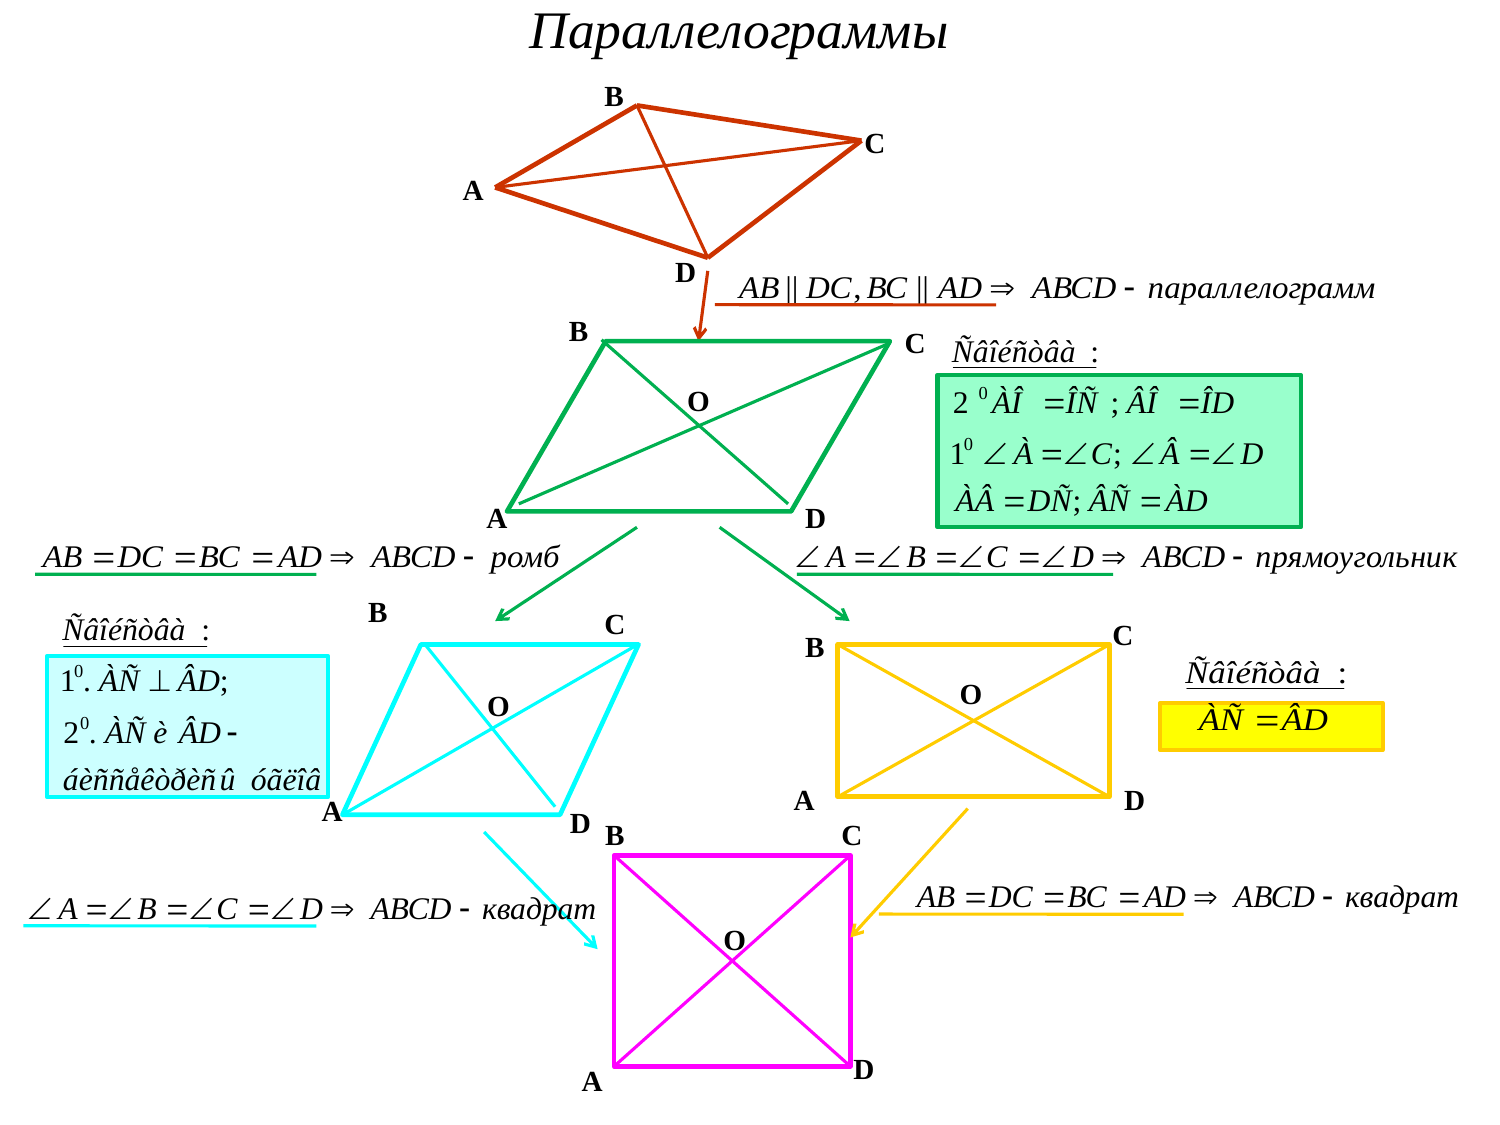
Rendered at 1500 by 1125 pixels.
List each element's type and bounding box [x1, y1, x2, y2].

text_box [23, 0, 1466, 1106]
